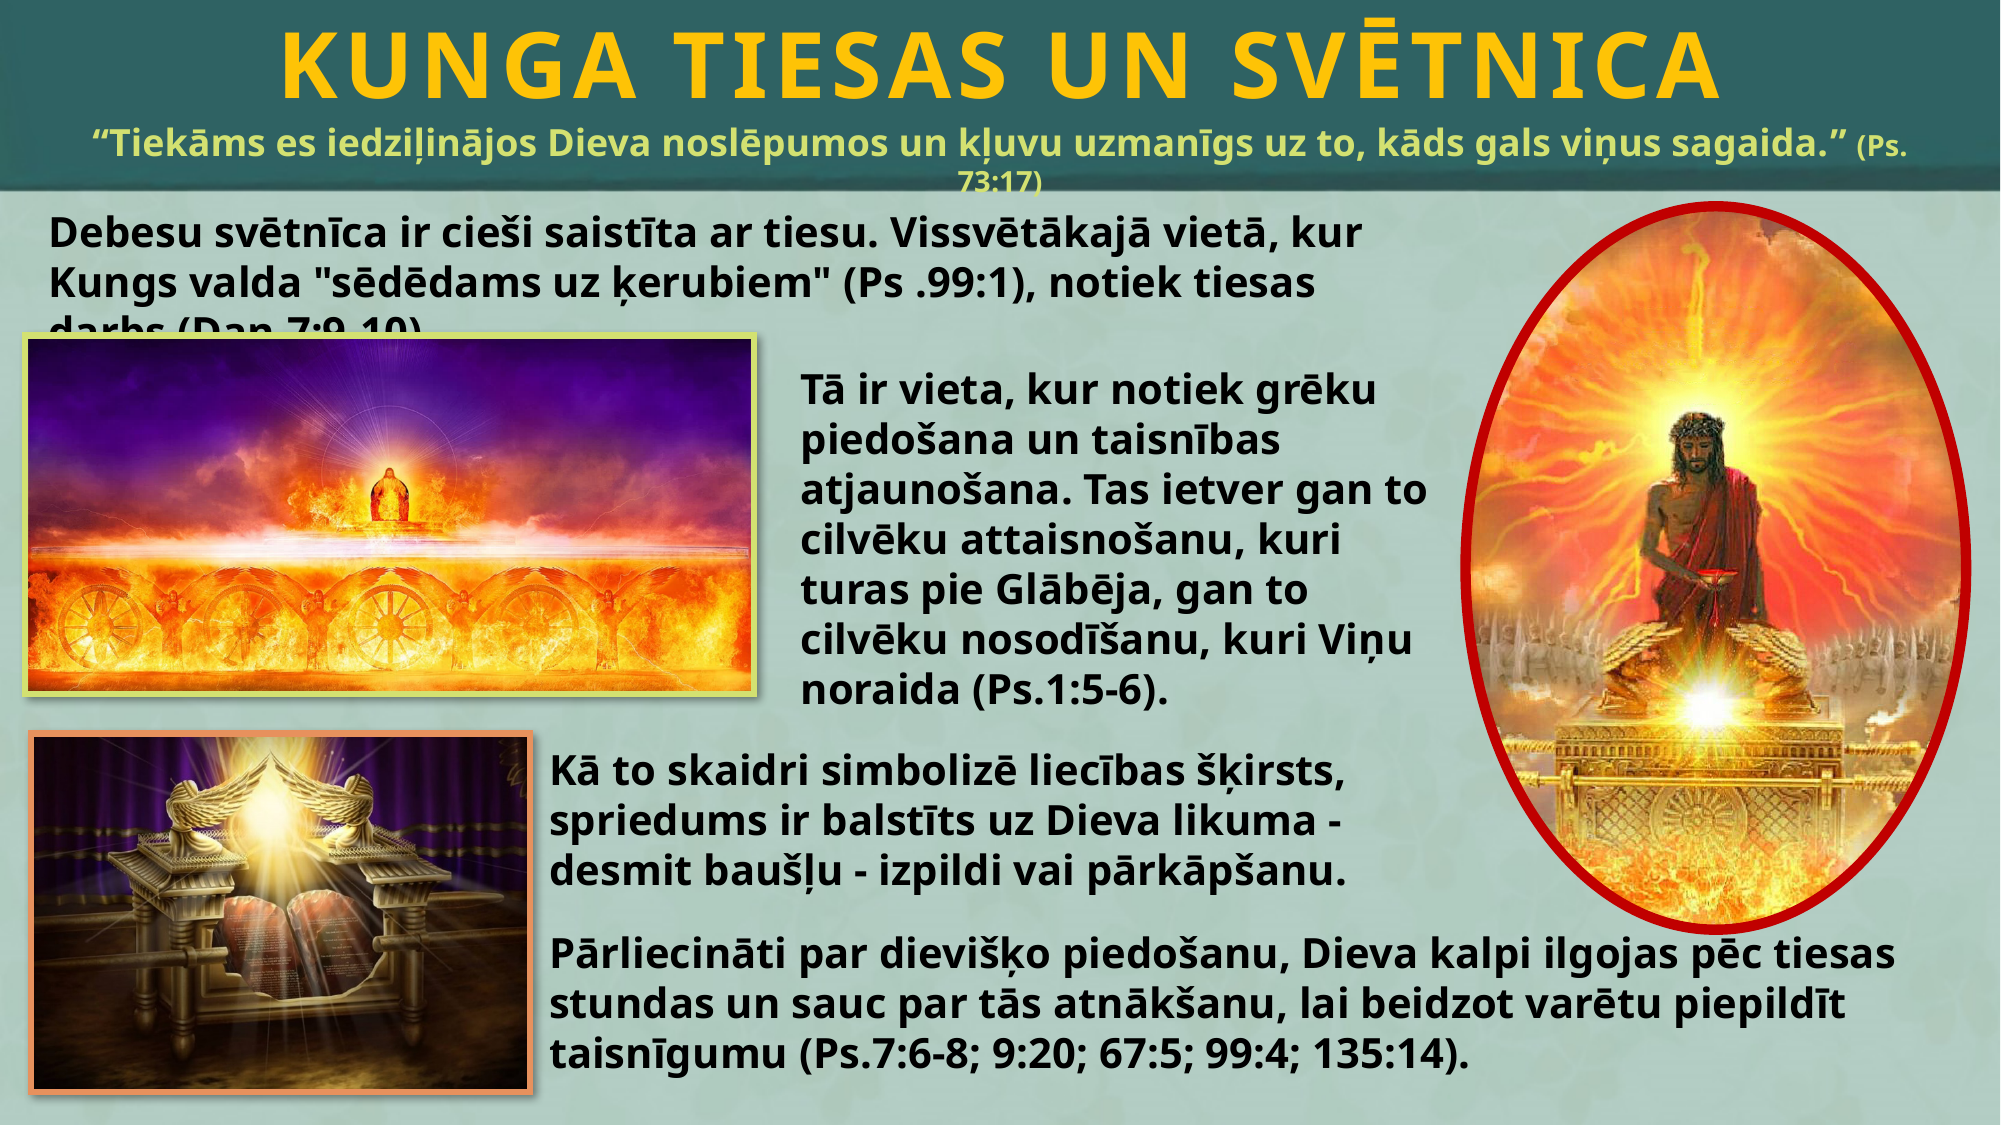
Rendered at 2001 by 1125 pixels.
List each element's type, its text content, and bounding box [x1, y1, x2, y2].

text_box Kā to skaidri simbolizē liecības šķirsts, spriedums ir balstīts uz Dieva likuma - desmit baušļu - izpildi vai pārkāpšanu. [542, 736, 1458, 902]
text_box “Tiekāms es iedziļinājos Dieva noslēpumos un kļuvu uzmanīgs uz to, kāds gals viņus sagaida.” (Ps. 73:17) [33, 111, 1967, 206]
text_box KUNGA TIESAS UN SVĒTNICA [0, 0, 2000, 125]
text_box Pārliecināti par dievišķo piedošanu, Dieva kalpi ilgojas pēc tiesas stundas un sauc par tās atnākšanu, lai beidzot varētu piepildīt taisnīgumu (Ps.7:6-8; 9:20; 67:5; 99:4; 135:14). [543, 919, 2000, 1084]
text_box Debesu svētnīca ir cieši saistīta ar tiesu. Vissvētākajā vietā, kur Kungs valda "sēdēdams uz ķerubiem" (Ps .99:1), notiek tiesas darbs (Dan.7:9-10). [33, 198, 1436, 364]
text_box Tā ir vieta, kur notiek grēku piedošana un taisnības atjaunošana. Tas ietver gan to cilvēku attaisnošanu, kuri turas pie Glābēja, gan to cilvēku nosodīšanu, kuri Viņu noraida (Ps.1:5-6). [785, 355, 1458, 721]
picture [0, 0, 2001, 1125]
picture [27, 338, 752, 692]
